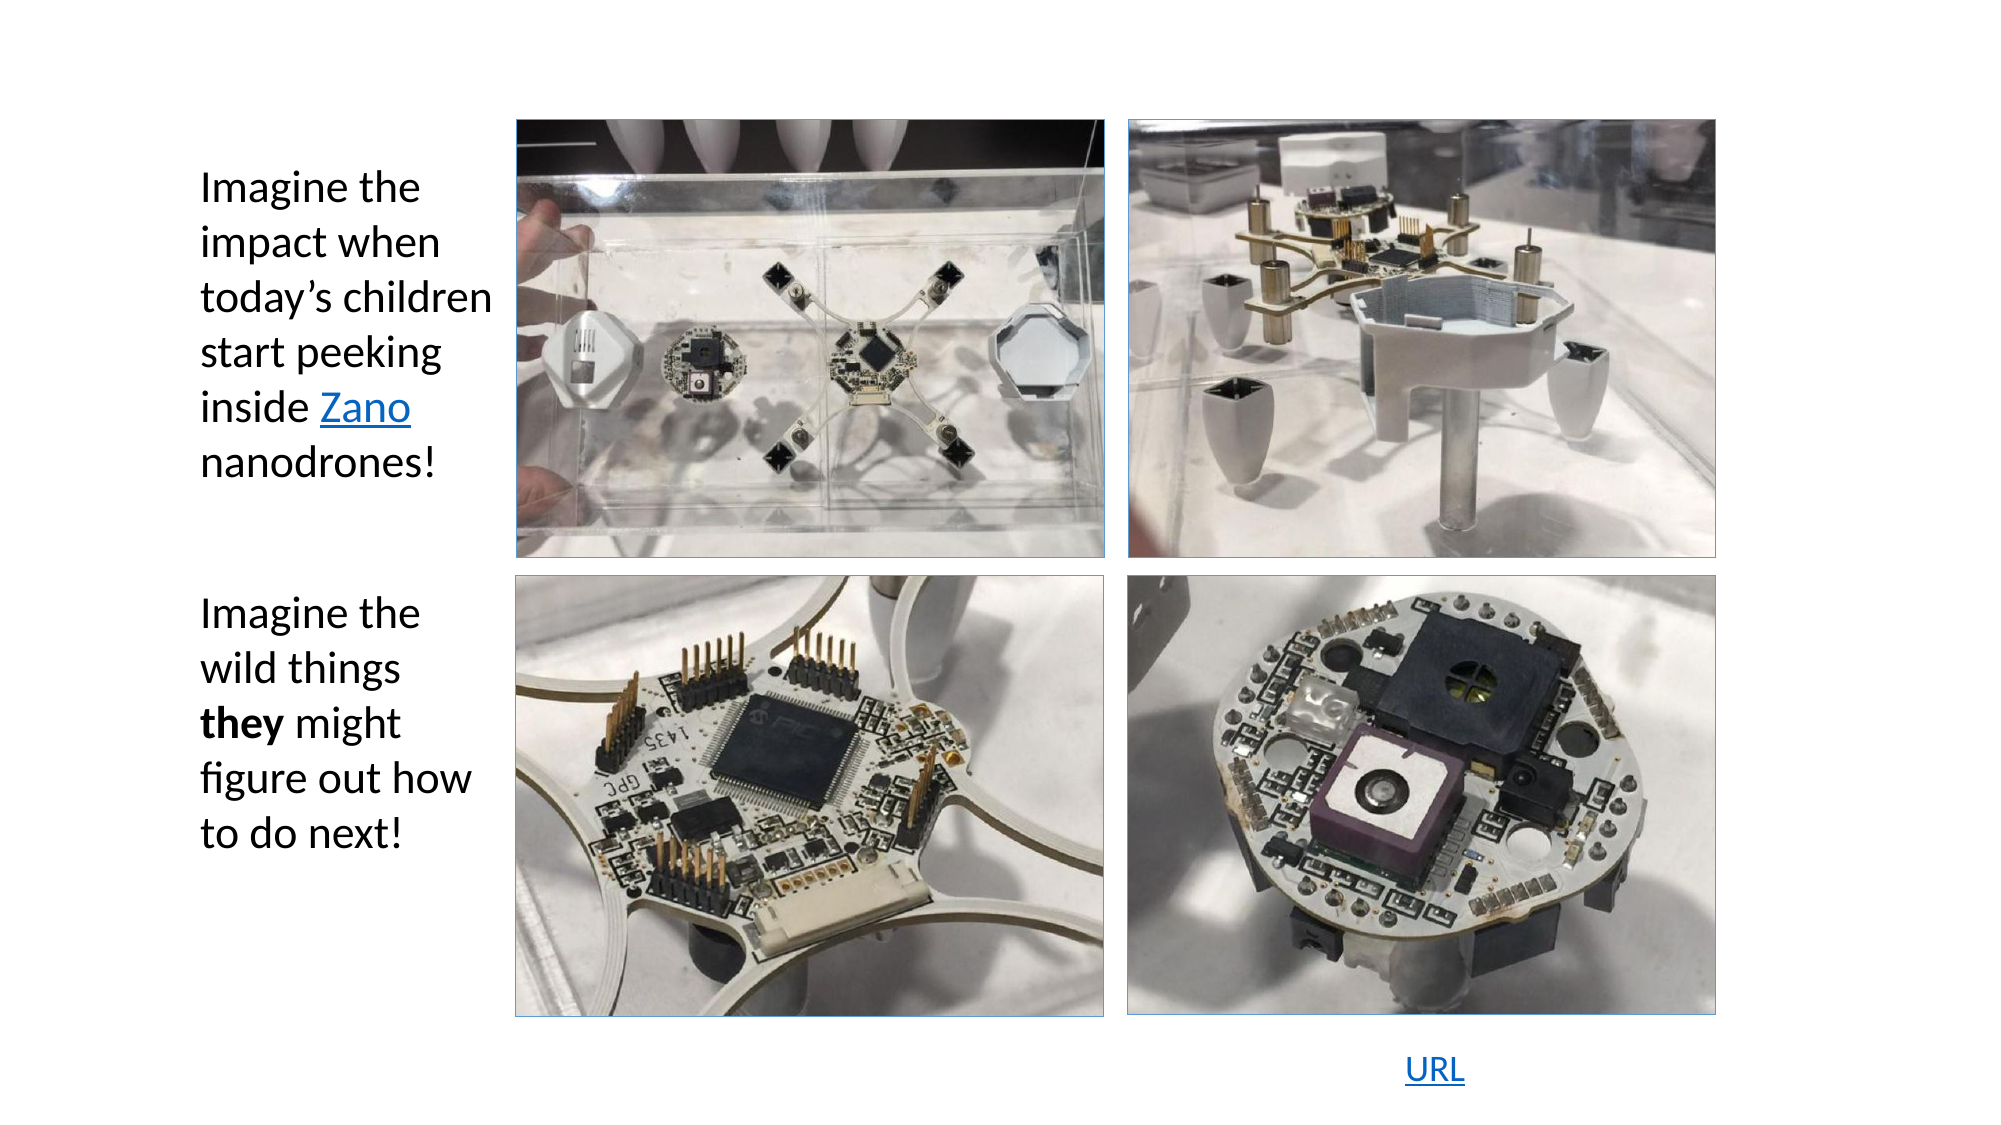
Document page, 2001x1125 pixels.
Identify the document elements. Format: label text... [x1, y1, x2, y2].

text_box Imagine the impact when today’s children start peeking inside Zano nanodrones! [185, 149, 516, 494]
text_box Imagine the wild things they might figure out how to do next! [185, 575, 492, 866]
text_box URL [1390, 1036, 1481, 1097]
picture [516, 119, 1105, 558]
picture [1128, 119, 1716, 558]
picture [1127, 575, 1716, 1015]
picture [514, 575, 1104, 1017]
